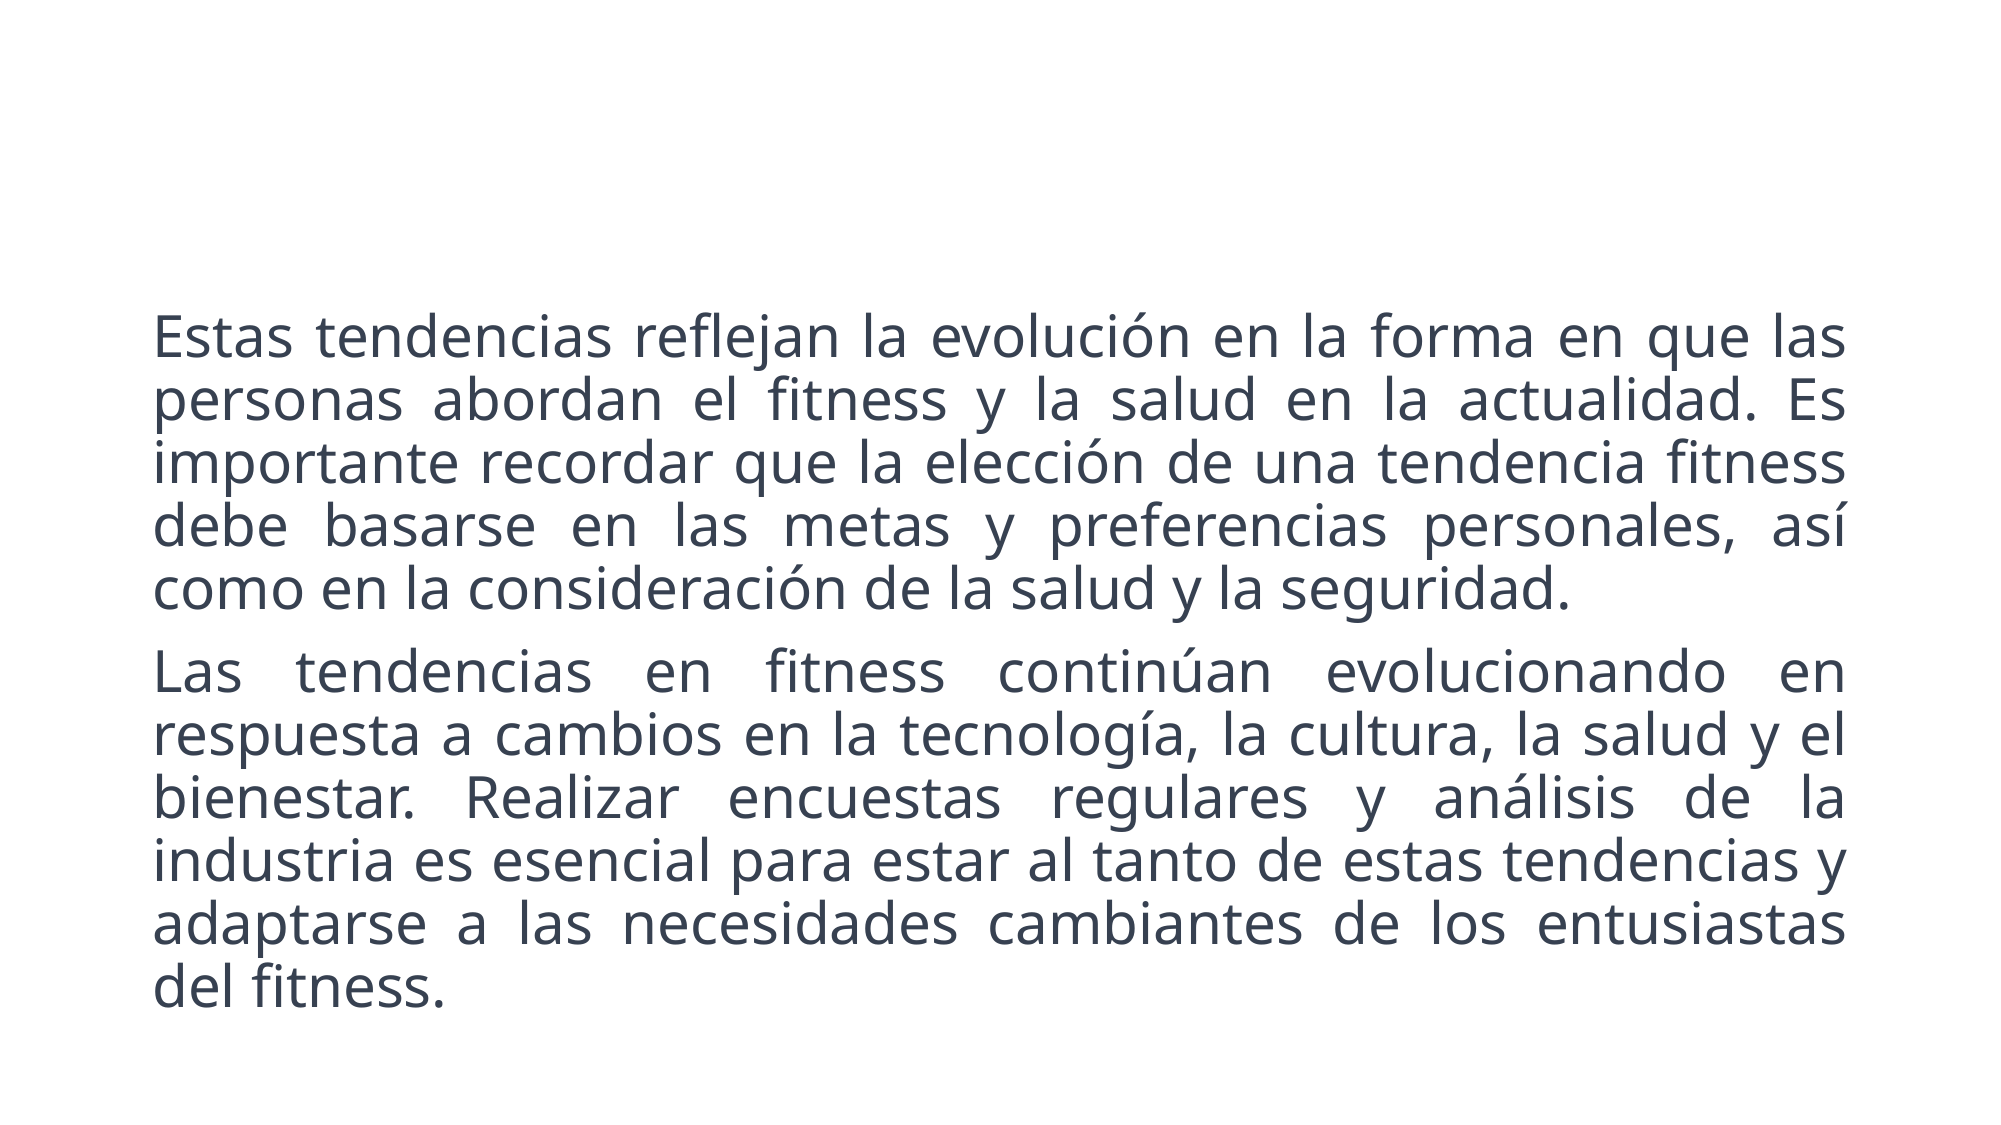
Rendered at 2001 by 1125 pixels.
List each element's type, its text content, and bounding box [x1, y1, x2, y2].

list Estas tendencias reflejan la evolución en la forma en que las personas abordan el fitness y la salud en la actualidad. Es importante recordar que la elección de una tendencia fitness debe basarse en las metas y preferencias personales, así como en la consideración de la salud y la seguridad. Las tendencias en fitness continúan evolucionando en respuesta a cambios en la tecnología, la cultura, la salud y el bienestar. Realizar encuestas regulares y análisis de la industria es esencial para estar al tanto de estas tendencias y adaptarse a las necesidades cambiantes de los entusiastas del fitness. [137, 299, 1863, 1014]
